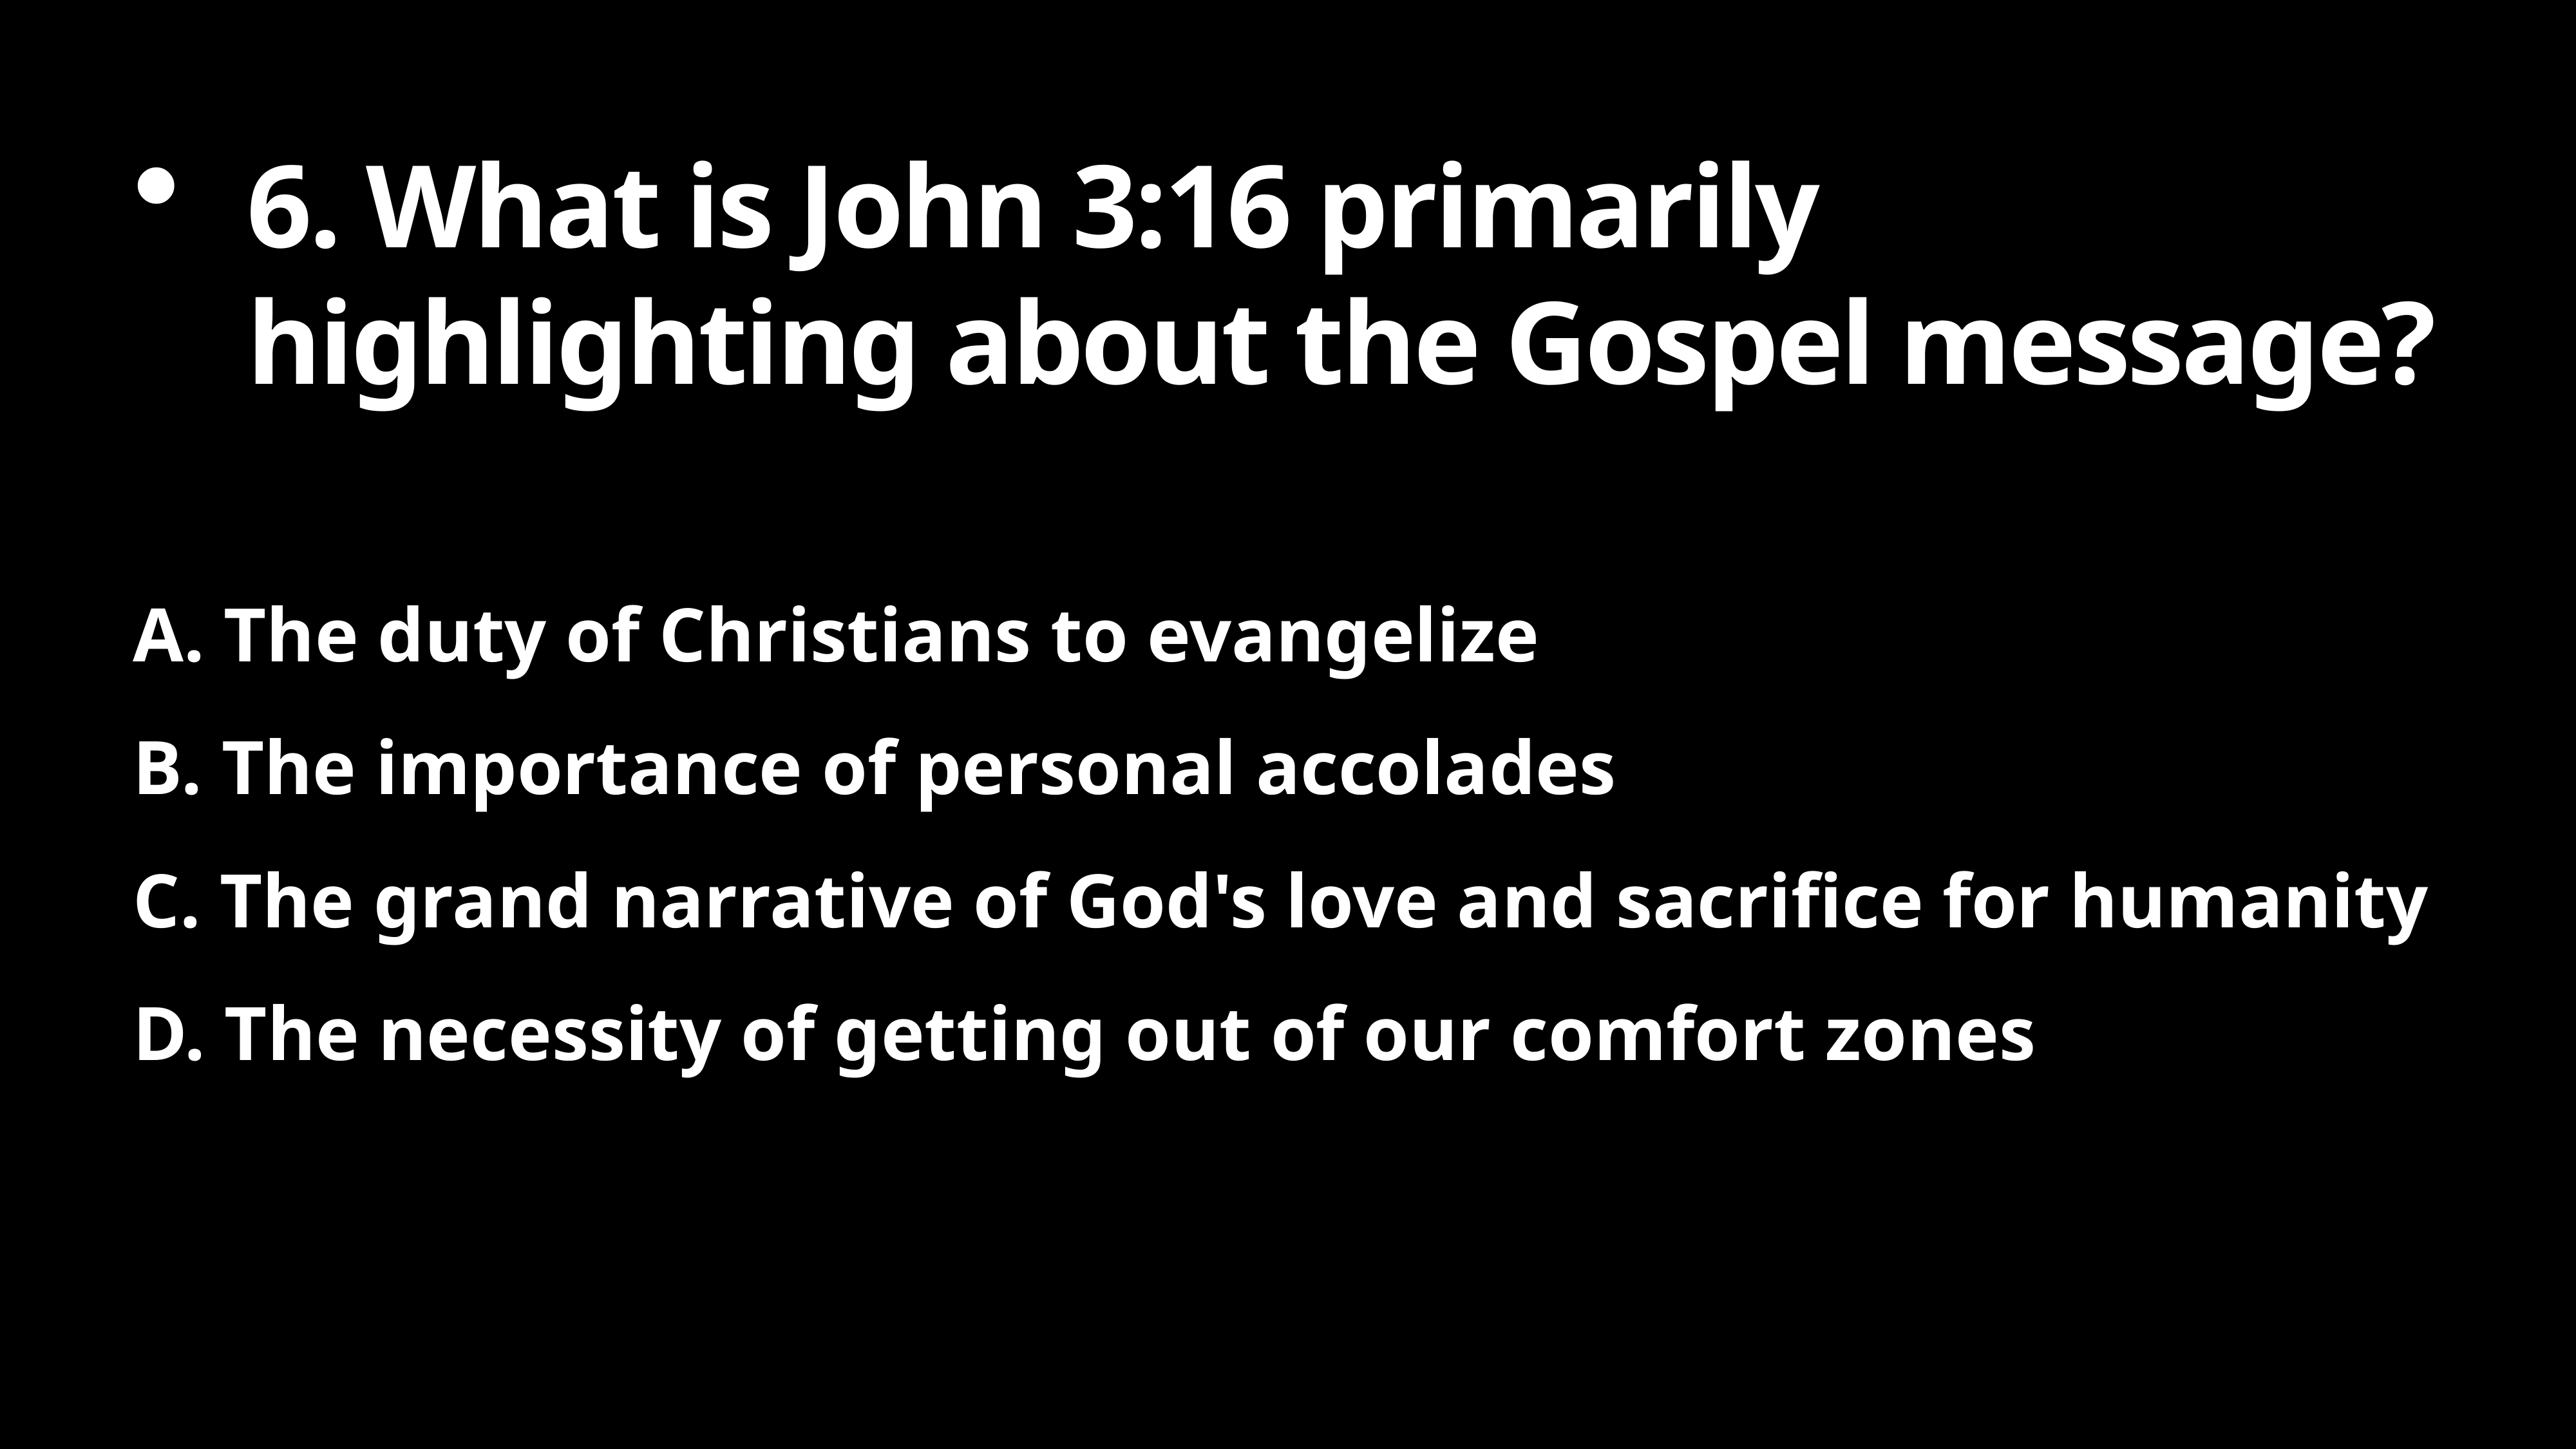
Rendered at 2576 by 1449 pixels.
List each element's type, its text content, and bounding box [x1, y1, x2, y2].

list 6. What is John 3:16 primarily highlighting about the Gospel message? A. The duty of Christians to evangelize B. The importance of personal accolades C. The grand narrative of God's love and sacrifice for humanity D. The necessity of getting out of our comfort zones [127, 128, 2449, 1321]
